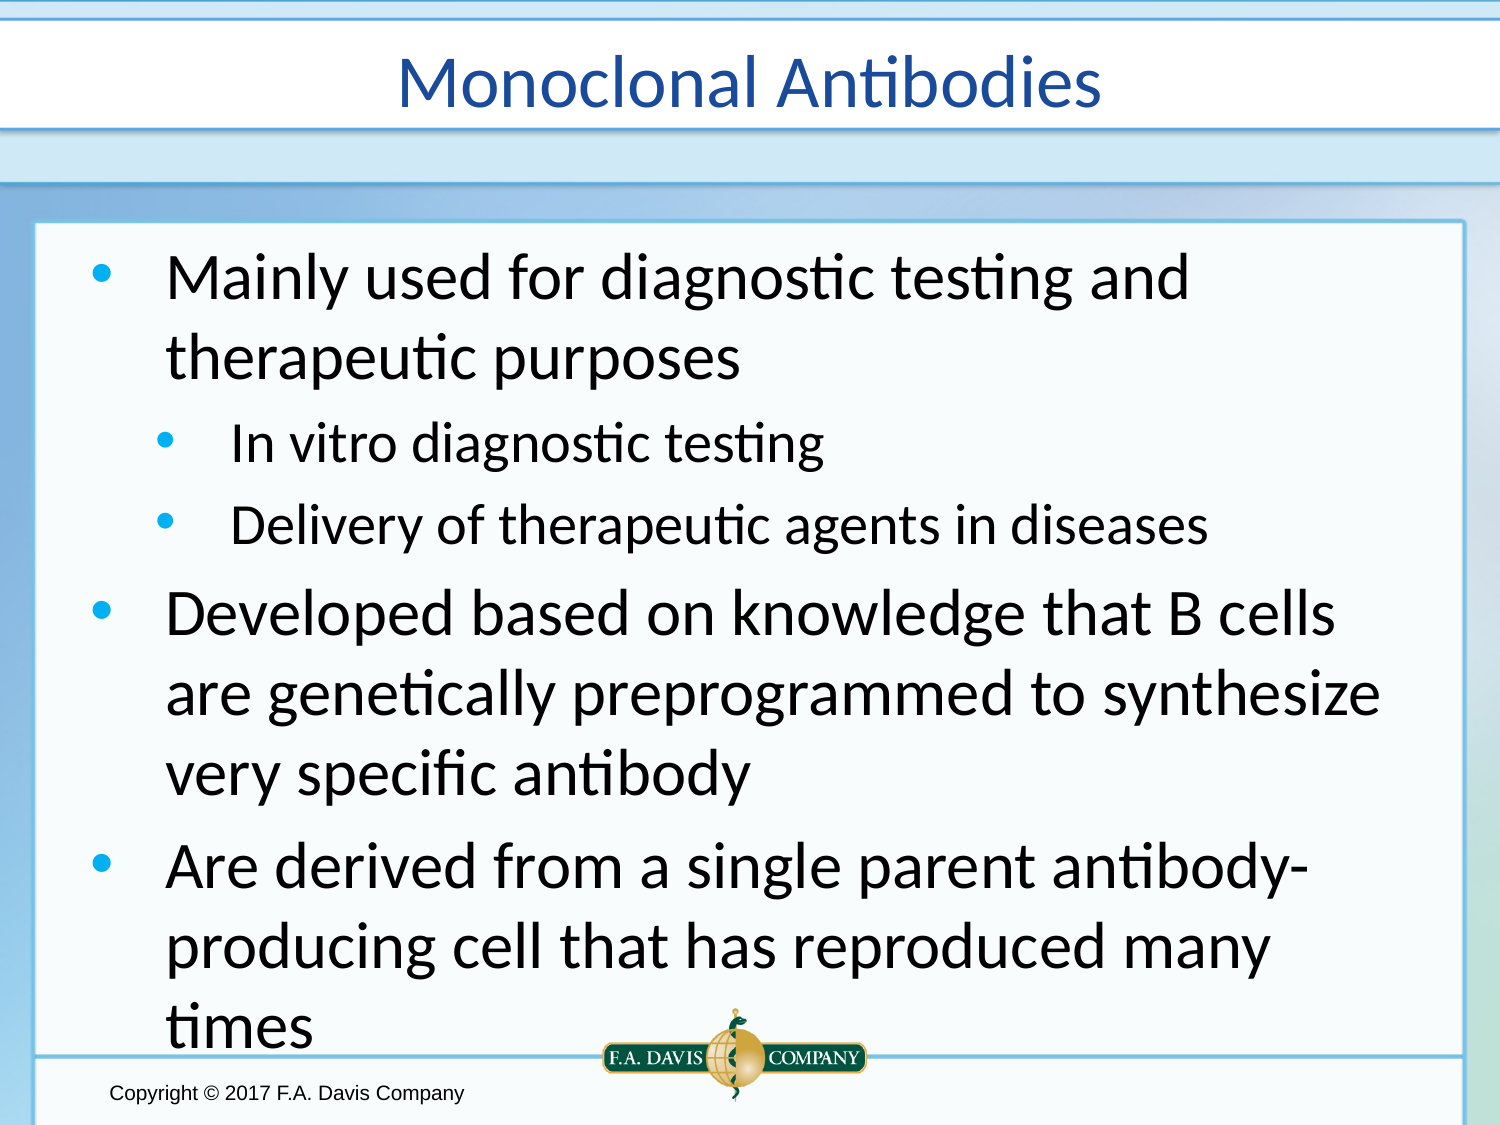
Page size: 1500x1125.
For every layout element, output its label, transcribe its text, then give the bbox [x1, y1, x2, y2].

picture [0, 135, 1500, 1125]
title Monoclonal Antibodies [0, 21, 1500, 135]
list Mainly used for diagnostic testing and therapeutic purposes In vitro diagnostic testing Delivery of therapeutic agents in diseases Developed based on knowledge that B cells are genetically preprogrammed to synthesize very specific antibody Are derived from a single parent antibody-producing cell that has reproduced many times [75, 224, 1425, 980]
picture [0, 0, 1500, 21]
